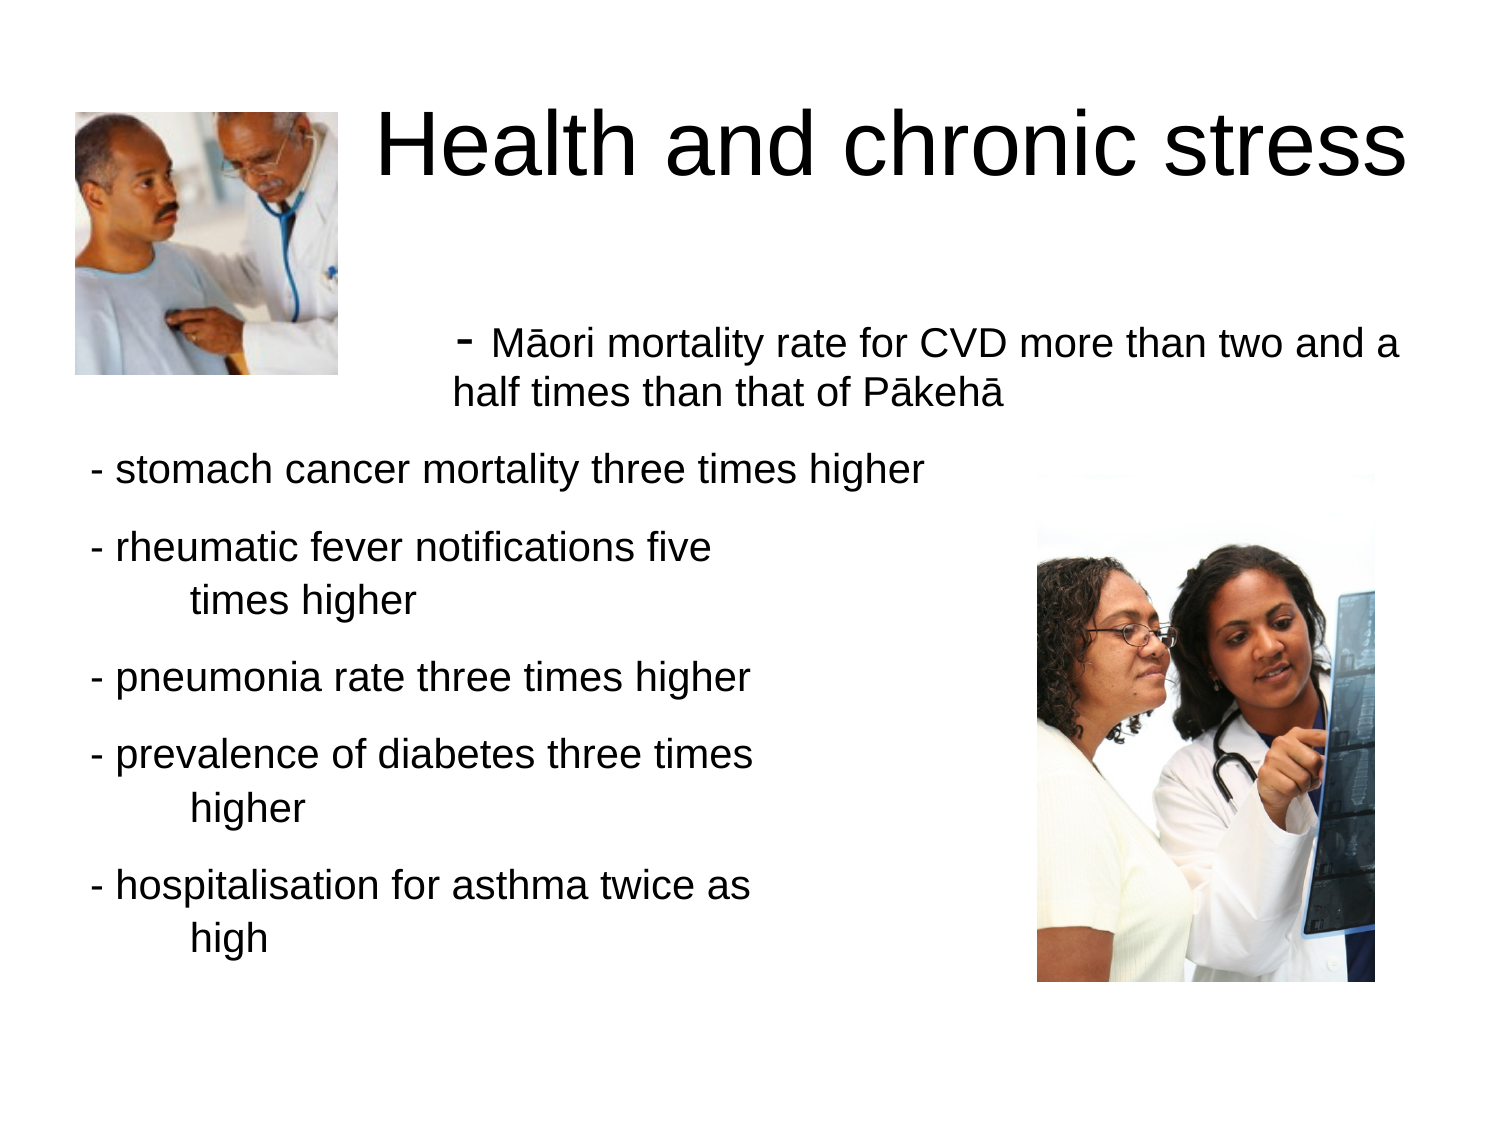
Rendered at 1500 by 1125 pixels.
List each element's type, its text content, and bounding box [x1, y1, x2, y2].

picture [74, 112, 338, 376]
title Health and chronic stress [75, 45, 1425, 233]
picture [1037, 474, 1375, 982]
list - Māori mortality rate for CVD more than two and a half times than that of Pākehā - stomach cancer mortality three times higher - rheumatic fever notiﬁcations ﬁve times higher - pneumonia rate three times higher - prevalence of diabetes three times higher - hospitalisation for asthma twice as high [75, 299, 1425, 1005]
